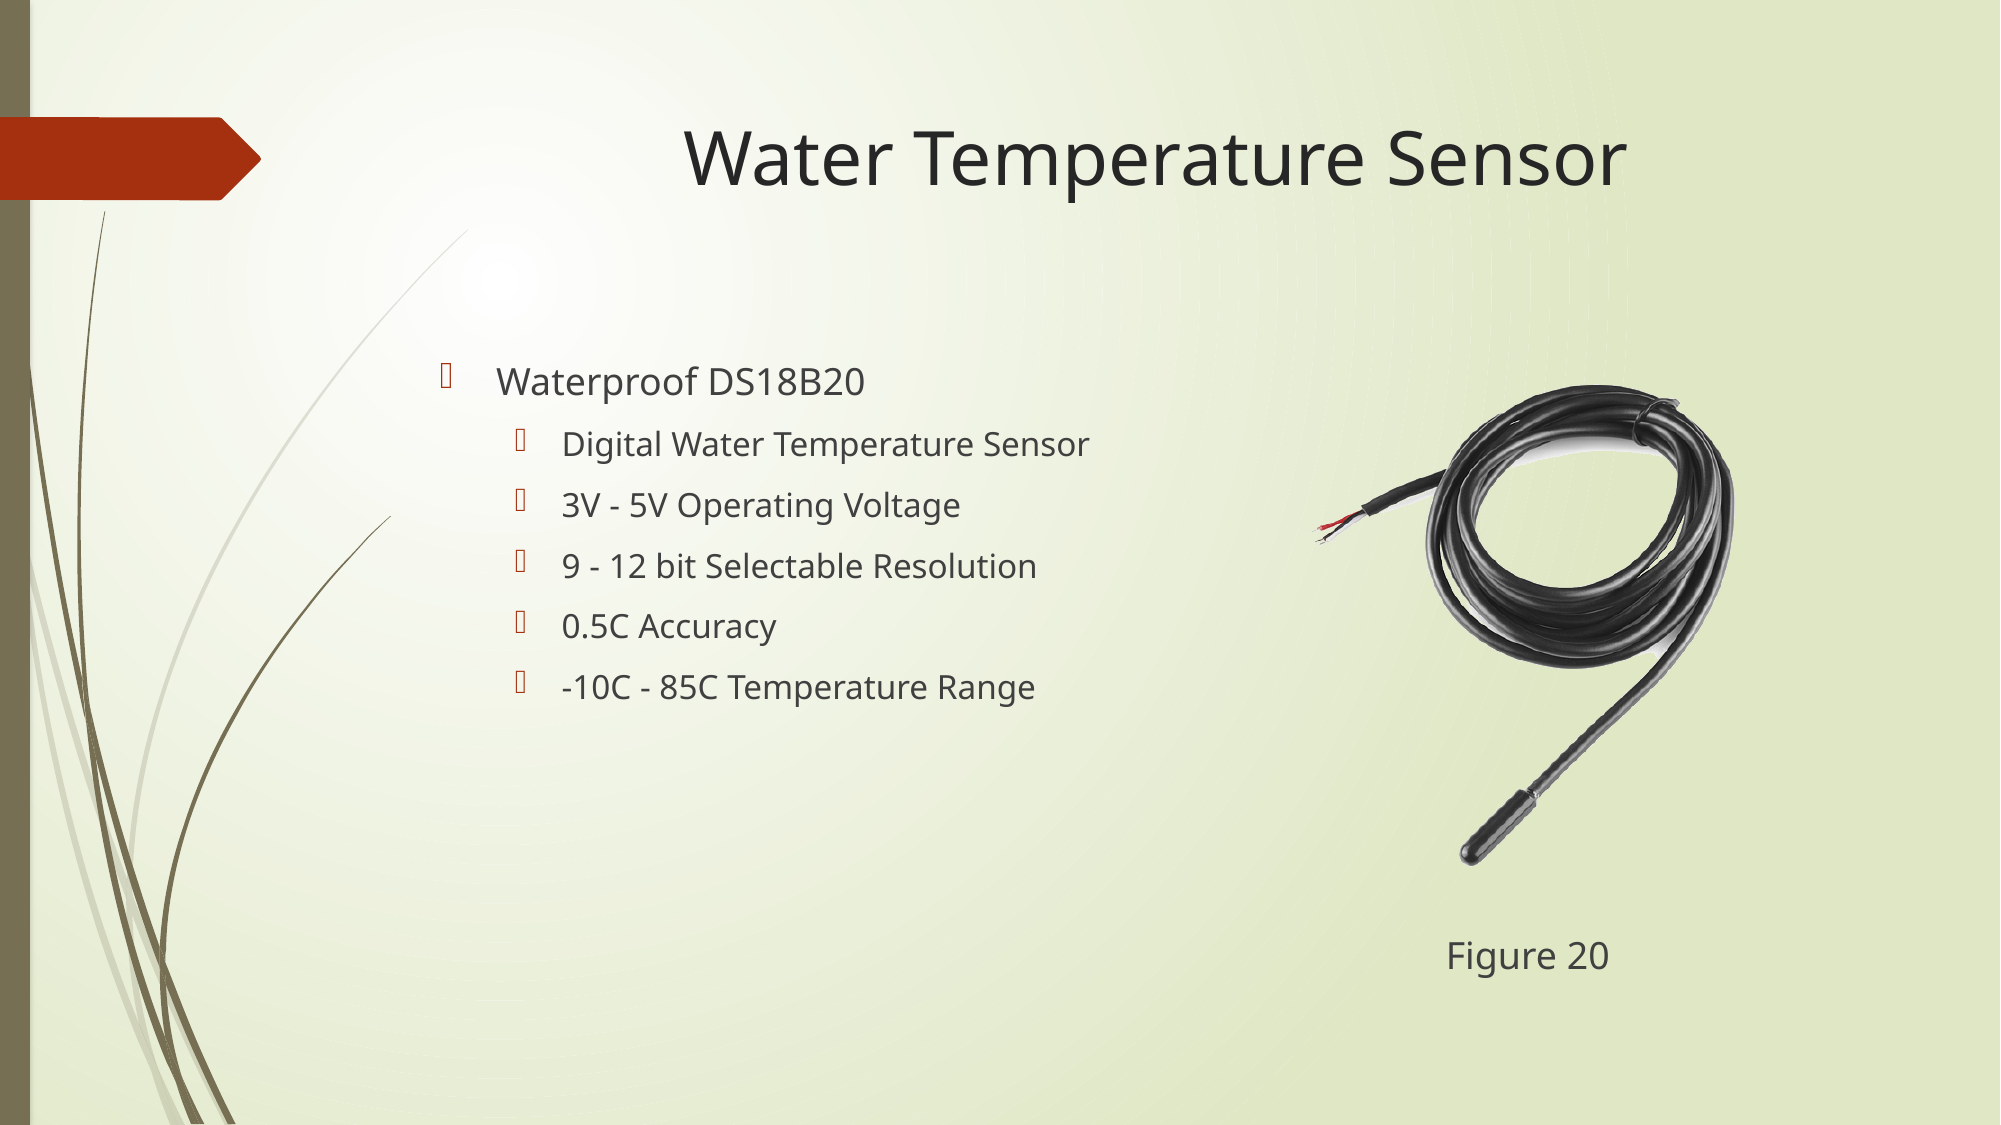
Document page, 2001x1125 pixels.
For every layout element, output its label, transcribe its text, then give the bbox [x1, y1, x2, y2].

list Waterproof DS18B20 Digital Water Temperature Sensor 3V - 5V Operating Voltage 9 - 12 bit Selectable Resolution 0.5C Accuracy -10C - 85C Temperature Range [424, 350, 1133, 970]
title Water Temperature Sensor [425, 102, 1888, 313]
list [1262, 349, 1804, 891]
text_box Figure 20 [1302, 925, 1753, 985]
